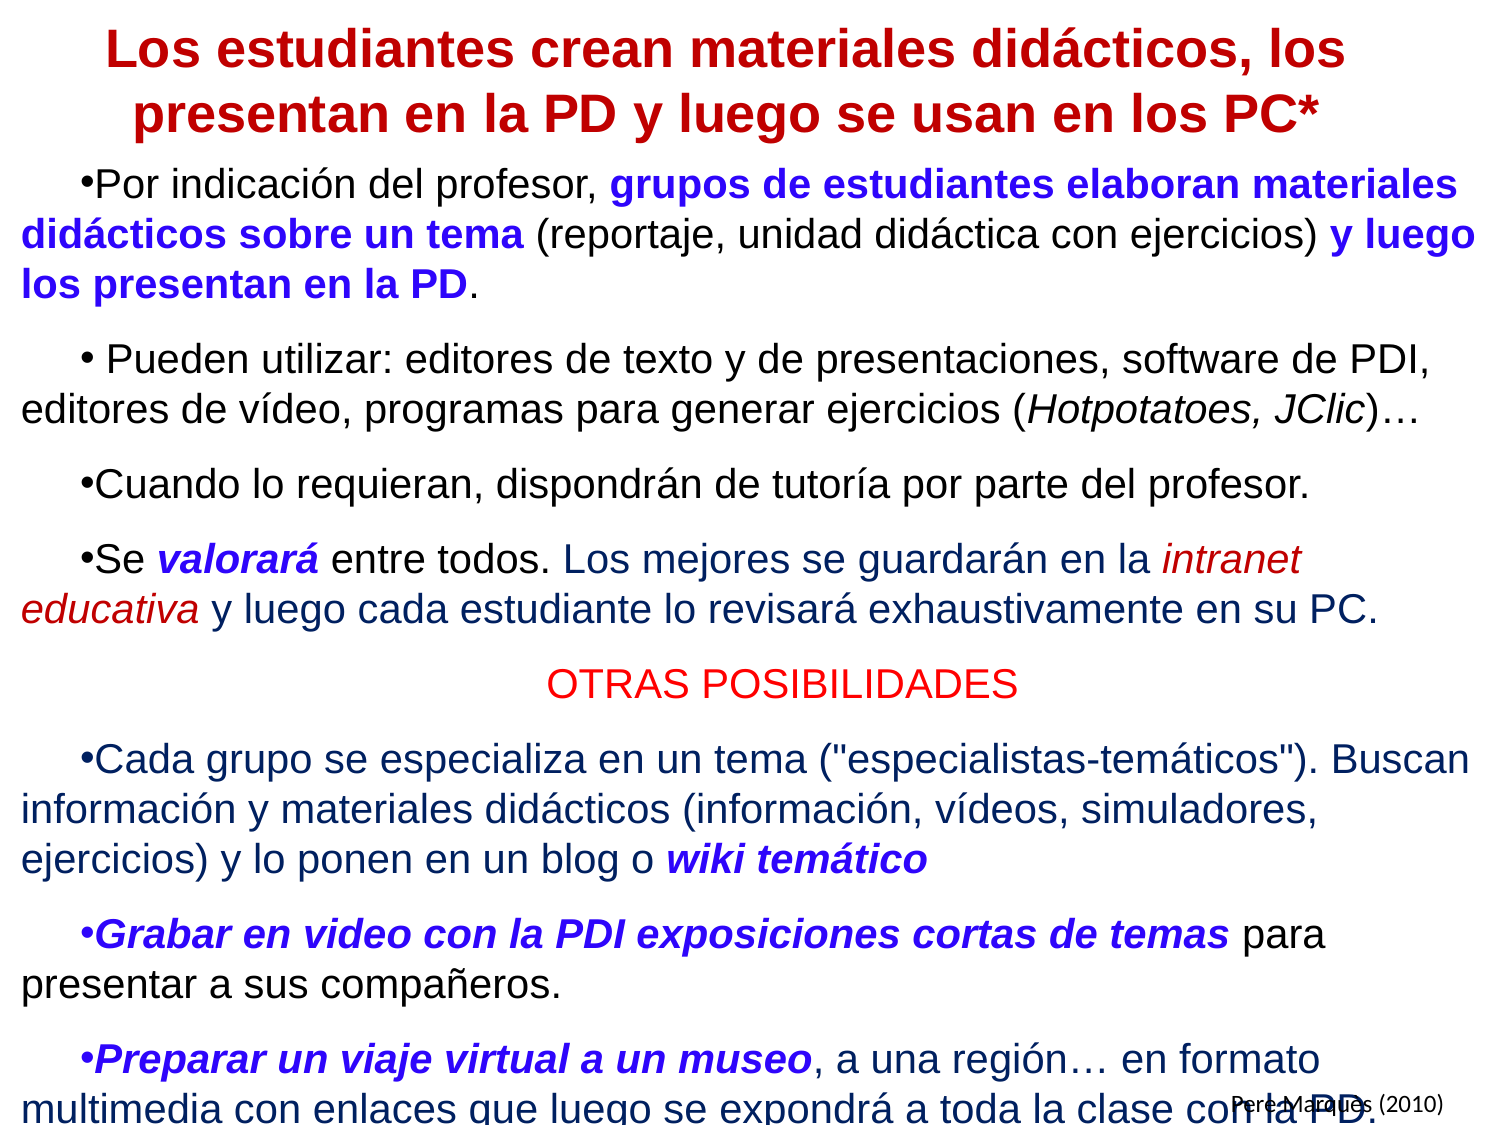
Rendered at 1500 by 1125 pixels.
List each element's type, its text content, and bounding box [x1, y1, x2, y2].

title Los estudiantes crean materiales didácticos, los presentan en la PD y luego se usan en los PC* [88, 0, 1364, 149]
subtitle Por indicación del profesor, grupos de estudiantes elaboran materiales didácticos sobre un tema (reportaje, unidad didáctica con ejercicios) y luego los presentan en la PD. Pueden utilizar: editores de texto y de presentaciones, software de PDI, editores de vídeo, programas para generar ejercicios (Hotpotatoes, JClic)… Cuando lo requieran, dispondrán de tutoría por parte del profesor. Se valorará entre todos. Los mejores se guardarán en la intranet educativa y luego cada estudiante lo revisará exhaustivamente en su PC. OTRAS POSIBILIDADES Cada grupo se especializa en un tema ("especialistas-temáticos"). Buscan información y materiales didácticos (información, vídeos, simuladores, ejercicios) y lo ponen en un blog o wiki temático Grabar en video con la PDI exposiciones cortas de temas para presentar a sus compañeros. Preparar un viaje virtual a un museo, a una región… en formato multimedia con enlaces que luego se expondrá a toda la clase con la PD. [5, 149, 1500, 1125]
text_box Pere Marquès (2010) [1216, 1079, 1500, 1125]
